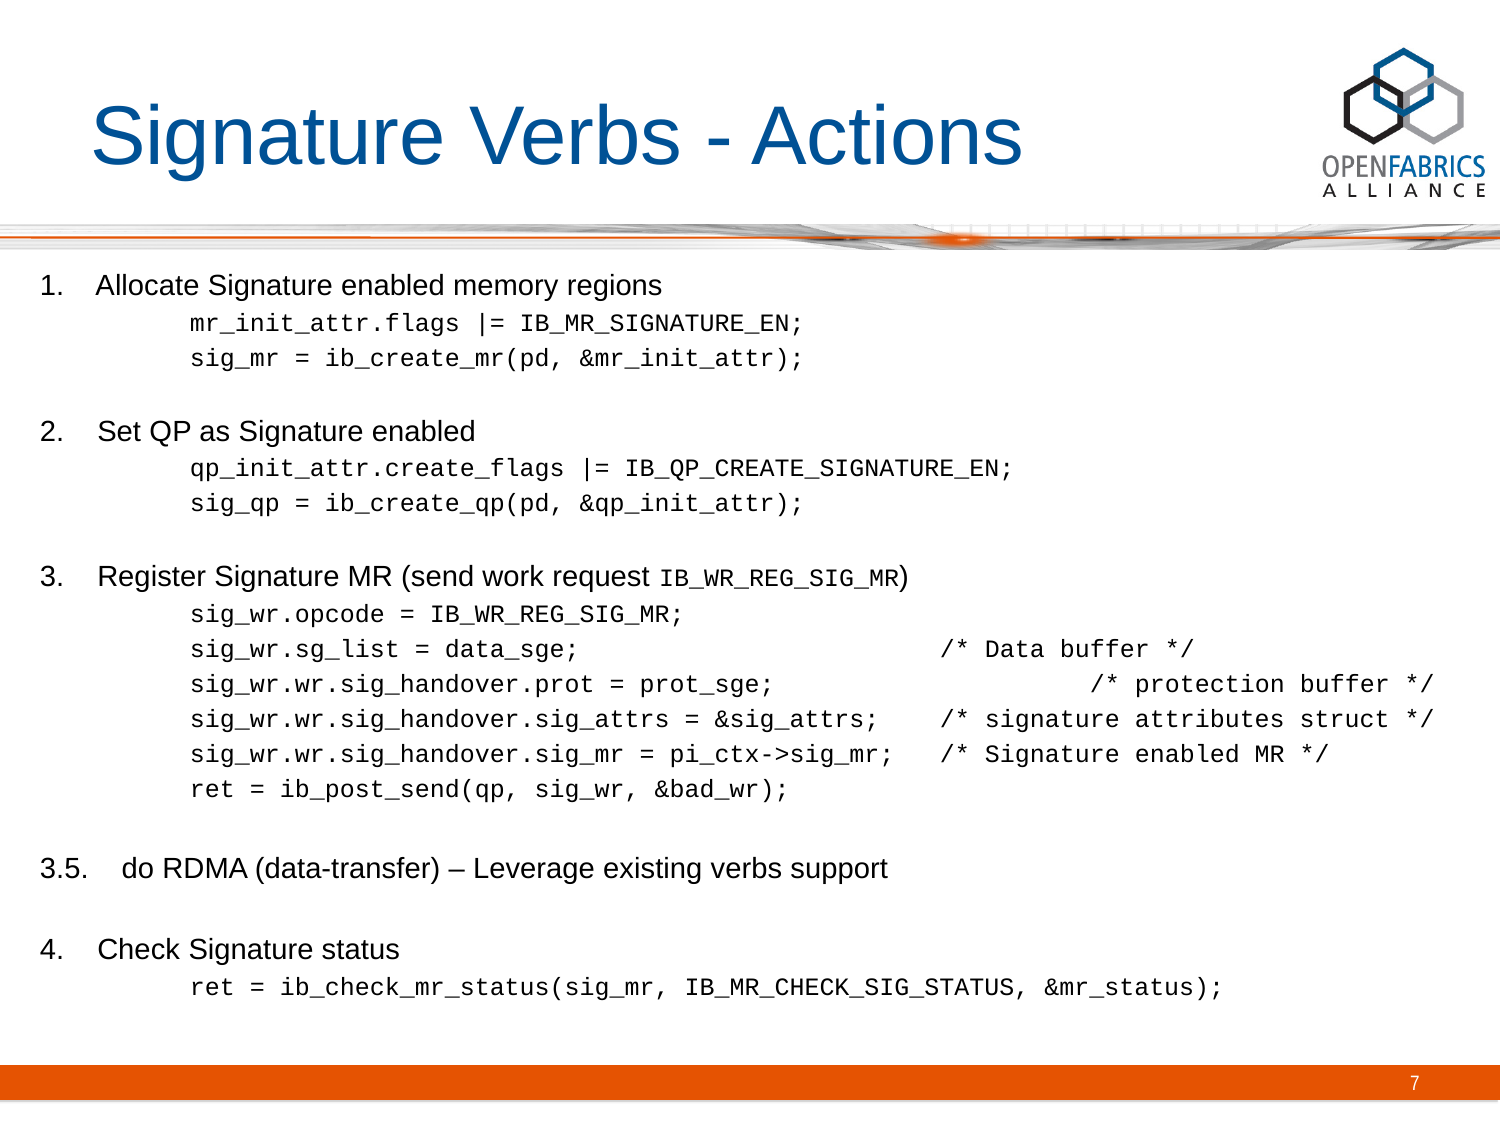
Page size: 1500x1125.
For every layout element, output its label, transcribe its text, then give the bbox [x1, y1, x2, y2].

picture [0, 239, 1500, 250]
picture [1312, 37, 1494, 219]
title Signature Verbs - Actions [75, 37, 1300, 225]
slide_number 7 [1256, 1065, 1435, 1100]
list 1. Allocate Signature enabled memory regions mr_init_attr.flags |= IB_MR_SIGNATURE_EN; sig_mr = ib_create_mr(pd, &mr_init_attr); 2. Set QP as Signature enabled qp_init_attr.create_flags |= IB_QP_CREATE_SIGNATURE_EN; sig_qp = ib_create_qp(pd, &qp_init_attr); 3. Register Signature MR (send work request IB_WR_REG_SIG_MR) sig_wr.opcode = IB_WR_REG_SIG_MR; sig_wr.sg_list = data_sge; /* Data buffer */ sig_wr.wr.sig_handover.prot = prot_sge; /* protection buffer */ sig_wr.wr.sig_handover.sig_attrs = &sig_attrs; /* signature attributes struct */ sig_wr.wr.sig_handover.sig_mr = pi_ctx->sig_mr; /* Signature enabled MR */ ret = ib_post_send(qp, sig_wr, &bad_wr); 3.5. do RDMA (data-transfer) – Leverage existing verbs support 4. Check Signature status ret = ib_check_mr_status(sig_mr, IB_MR_CHECK_SIG_STATUS, &mr_status); [24, 258, 1463, 1075]
picture [0, 224, 1500, 236]
